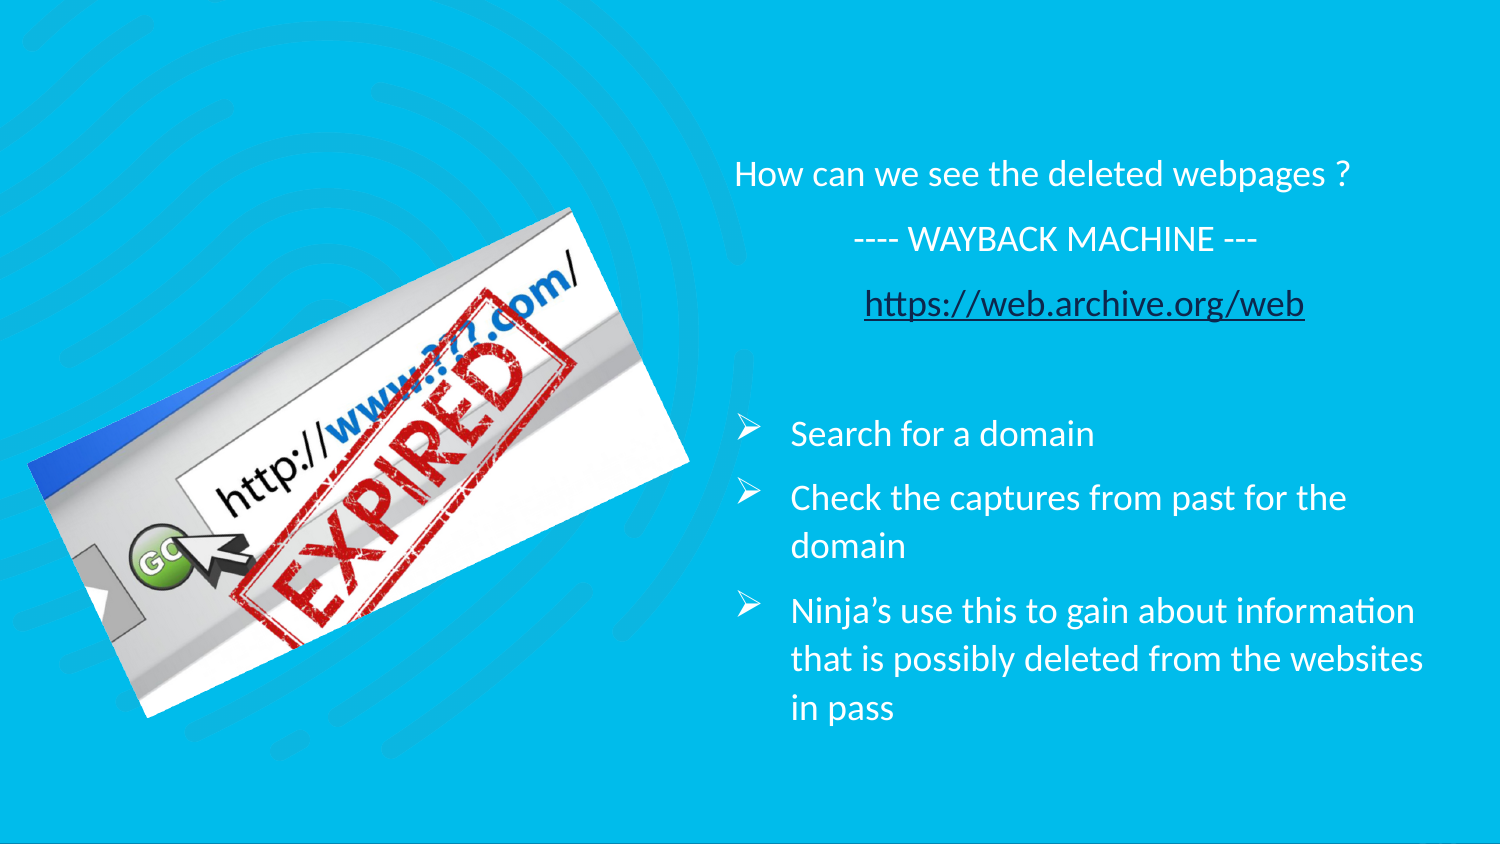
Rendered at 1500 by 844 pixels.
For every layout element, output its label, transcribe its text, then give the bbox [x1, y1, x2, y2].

text_box How can we see the deleted webpages ? ---- WAYBACK MACHINE --- https://web.archive.org/web Search for a domain Check the captures from past for the domain Ninja’s use this to gain about information that is possibly deleted from the websites in pass [719, 77, 1450, 735]
picture [28, 208, 688, 717]
